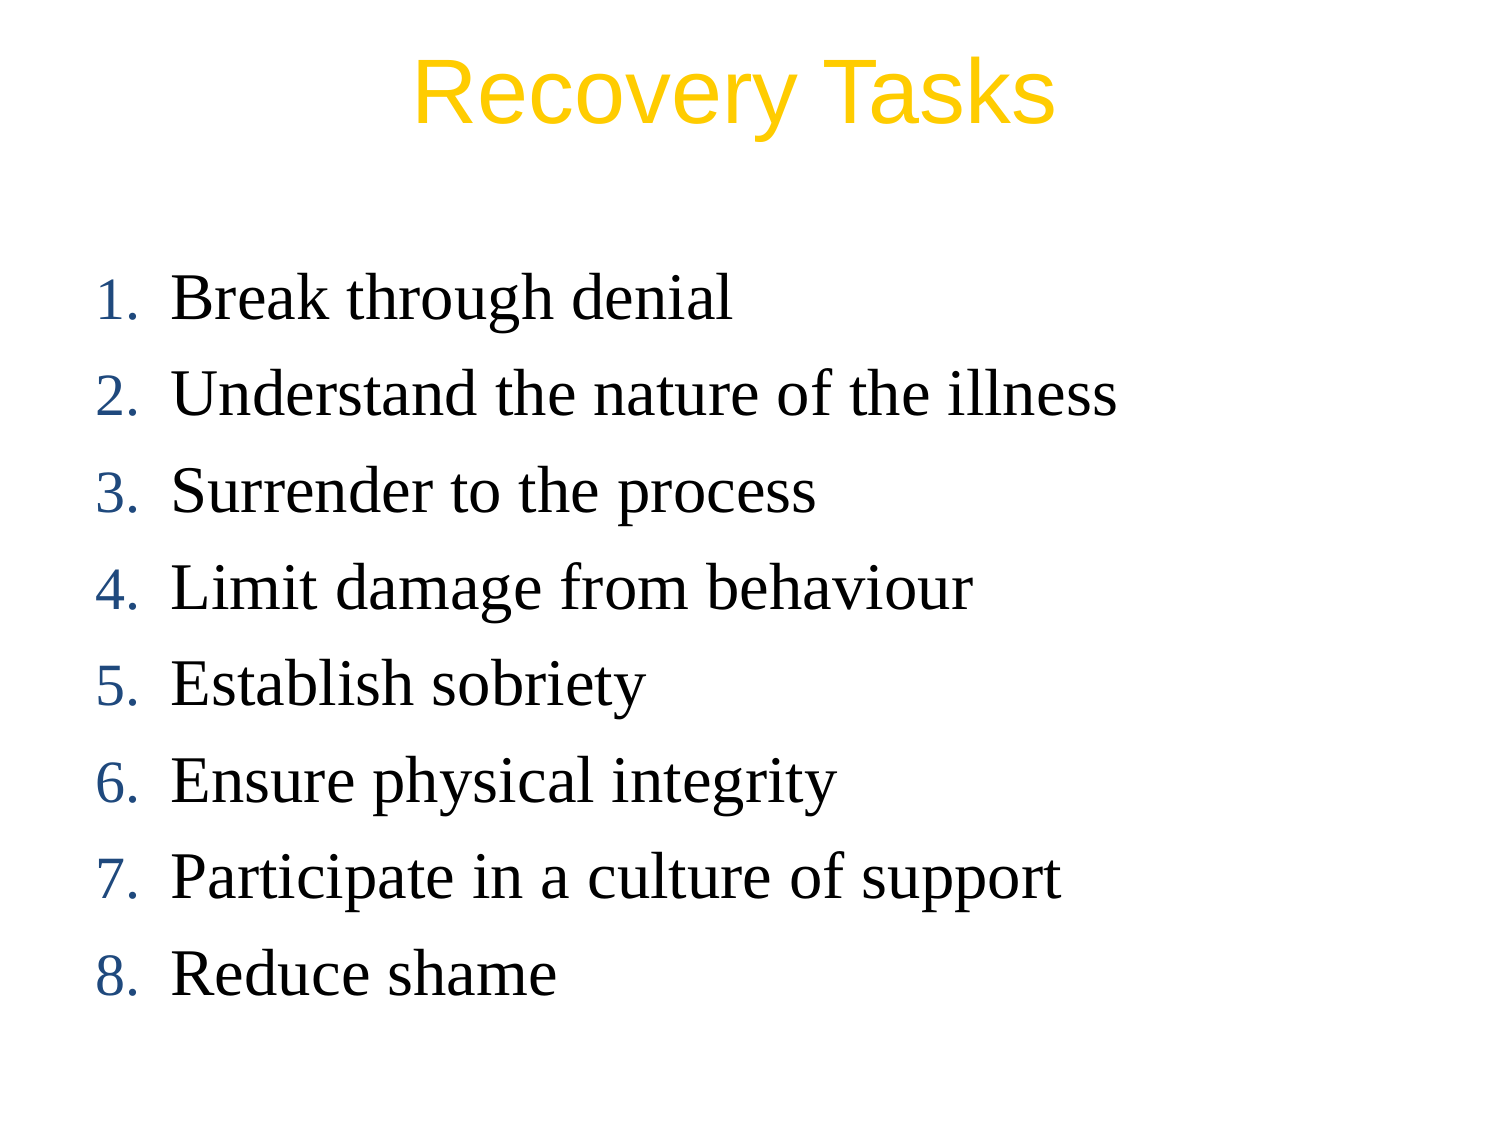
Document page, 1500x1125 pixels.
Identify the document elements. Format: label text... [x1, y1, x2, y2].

text_box Recovery Tasks [396, 24, 1074, 150]
text_box Break through denial Understand the nature of the illness Surrender to the process Limit damage from behaviour Establish sobriety Ensure physical integrity Participate in a culture of support Reduce shame [80, 245, 1135, 1017]
